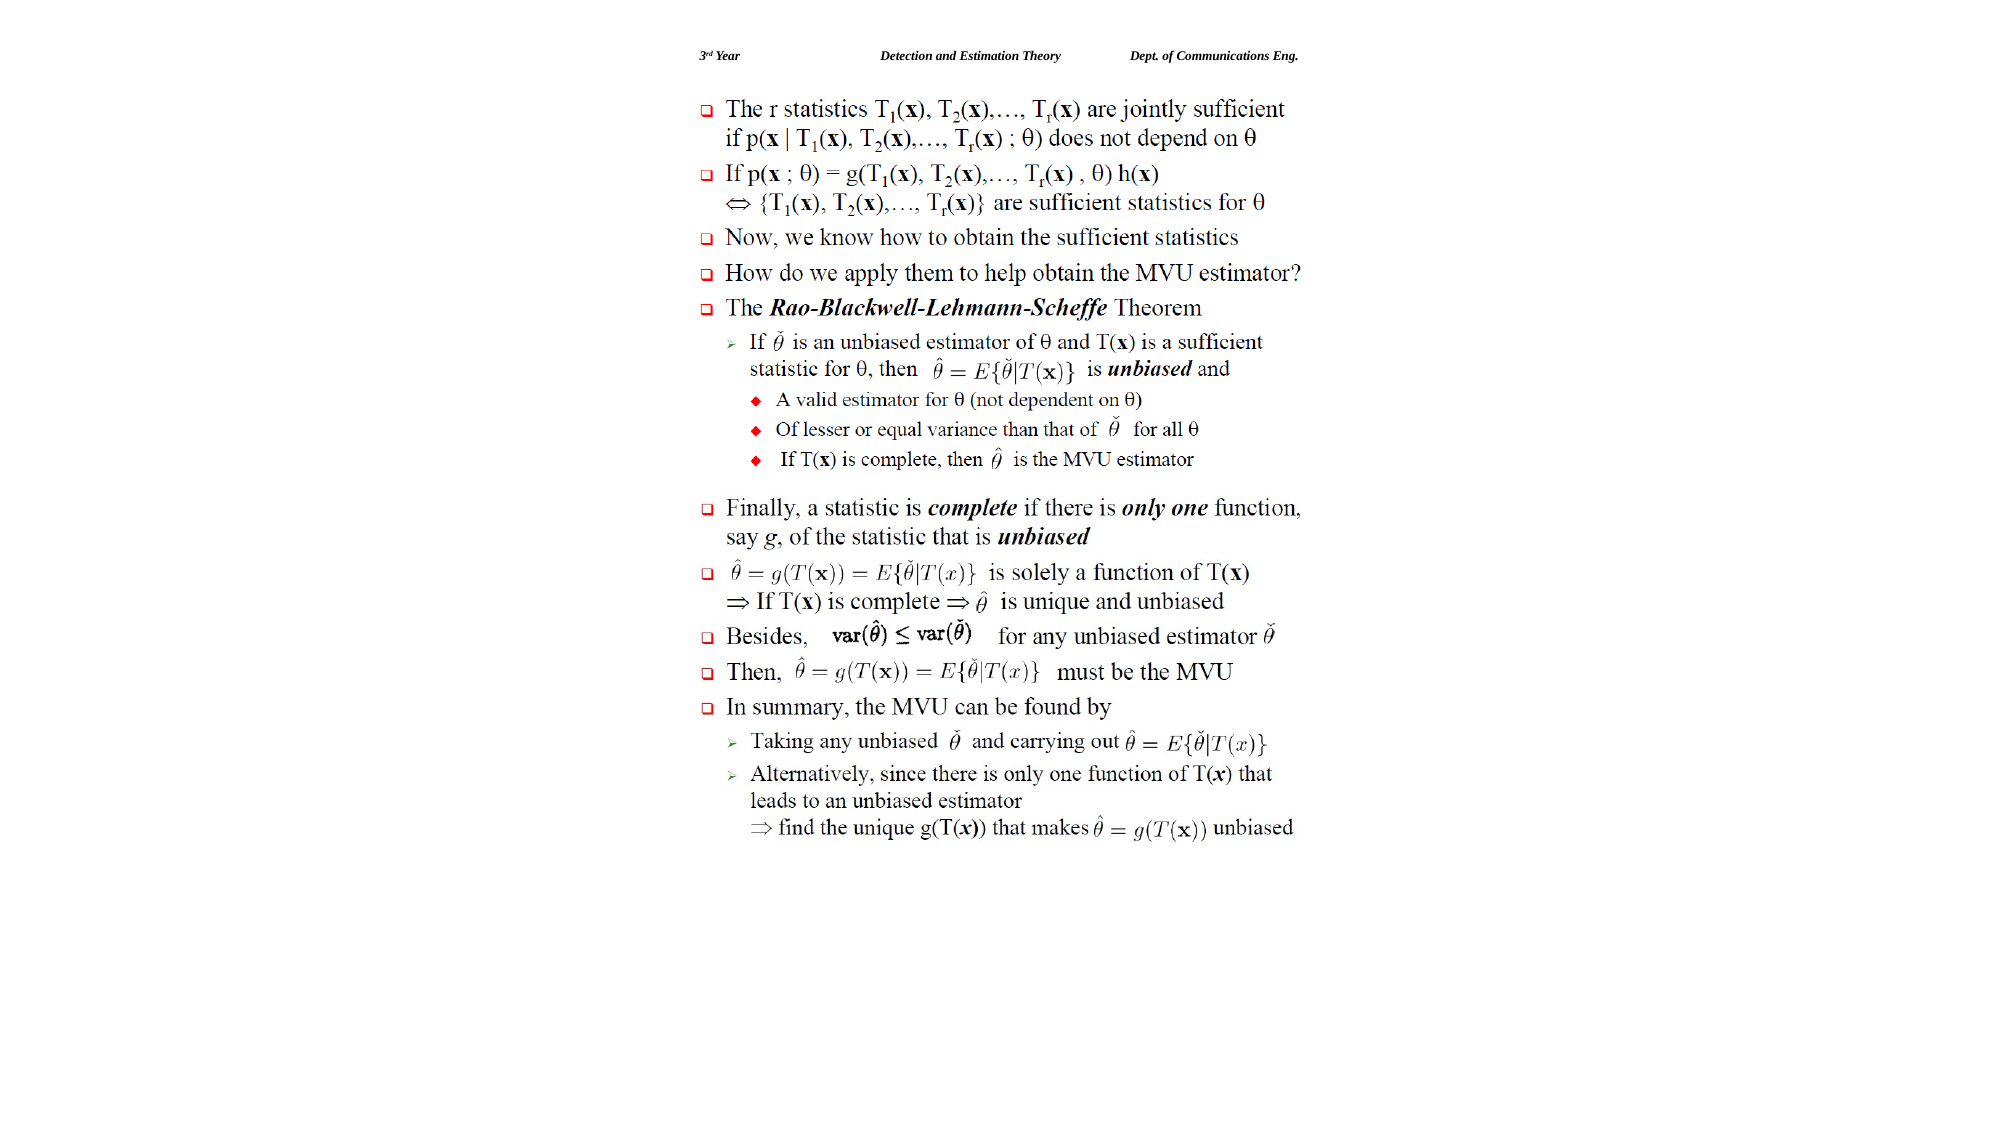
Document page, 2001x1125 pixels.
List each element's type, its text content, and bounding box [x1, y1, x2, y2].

text_box 3rd Year [698, 45, 745, 63]
text_box [698, 495, 1305, 848]
text_box Detection and Estimation Theory [878, 45, 1065, 63]
text_box Dept. of Communications Eng. [1128, 45, 1302, 63]
text_box [698, 96, 1303, 477]
